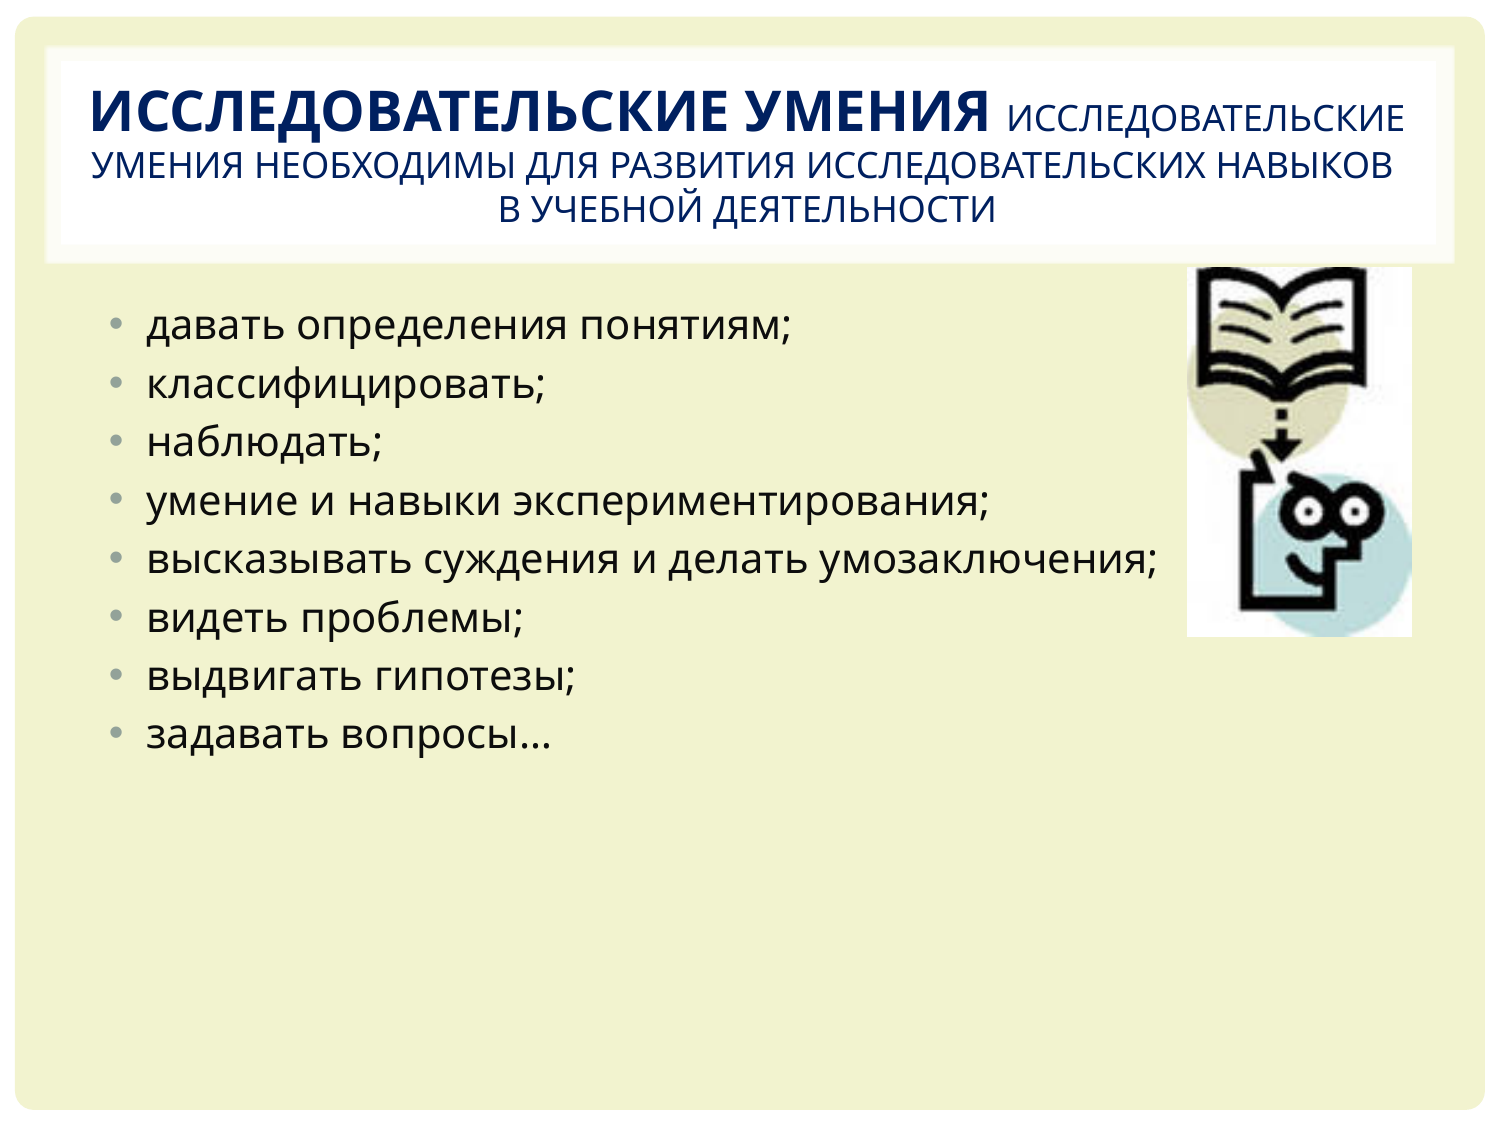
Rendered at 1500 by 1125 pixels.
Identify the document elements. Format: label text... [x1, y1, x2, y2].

list давать определения понятиям; классифицировать; наблюдать; умение и навыки экспериментирования; высказывать суждения и делать умозаключения; видеть проблемы; выдвигать гипотезы; задавать вопросы… [75, 290, 1425, 1005]
picture [1186, 266, 1412, 638]
title Исследовательские умения исследовательские умения необходимы для развития исследовательских навыков в учебной деятельности [69, 66, 1425, 238]
